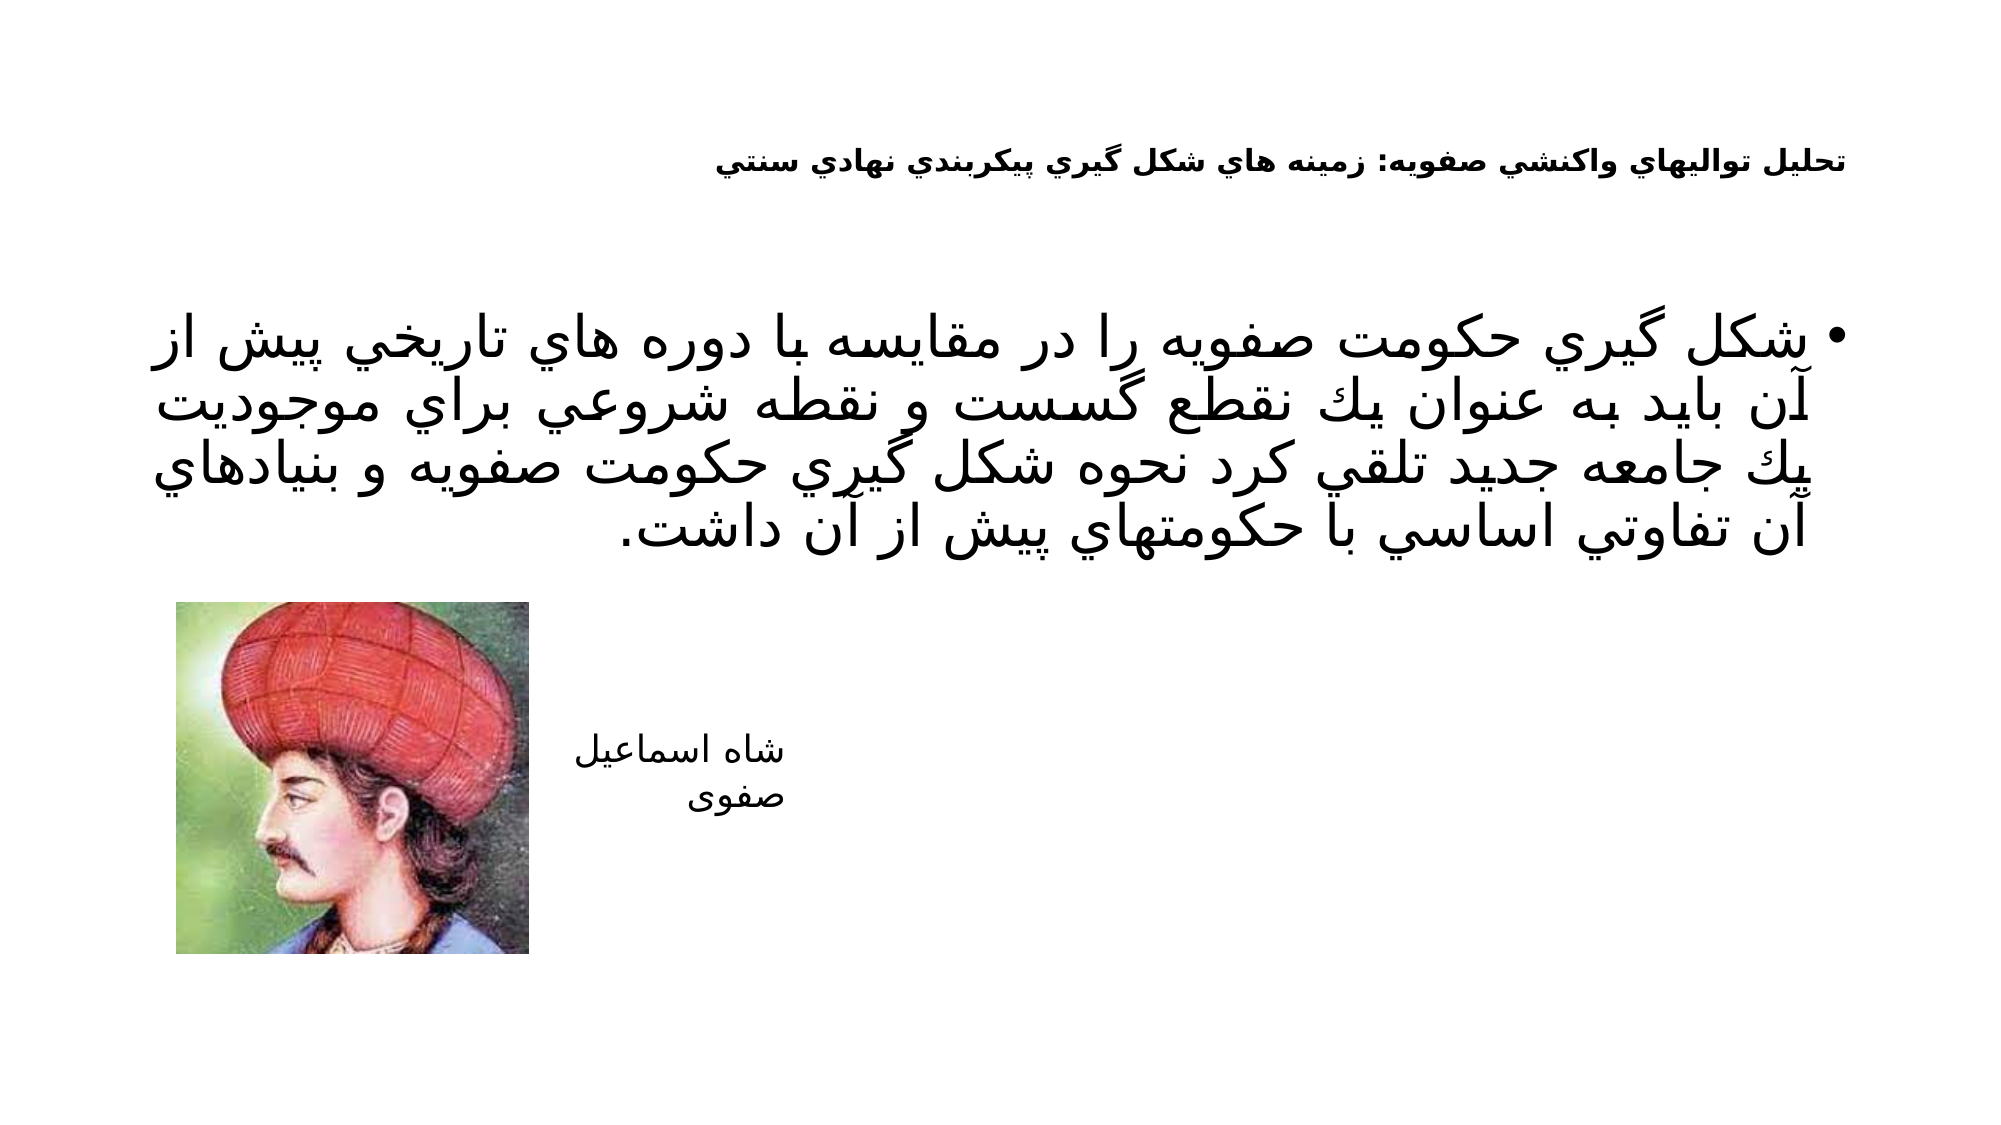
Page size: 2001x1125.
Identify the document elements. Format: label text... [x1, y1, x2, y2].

title تحليل تواليهاي واكنشي صفويه: زمينه هاي شكل گيري پيكربندي نهادي سنتي [137, 59, 1863, 278]
list شكل گيري حكومت صفويه را در مقايسه با دوره هاي تاريخي پيش از آن بايد به عنوان يك نقطع گسست و نقطه شروعي براي موجوديت يك جامعه جديد تلقي كرد نحوه شكل گيري حكومت صفويه و بنيادهاي آن تفاوتي اساسي با حكومتهاي پيش از آن داشت. [137, 299, 1863, 1014]
picture [176, 602, 529, 955]
text_box شاه اسماعیل صفوی [529, 717, 801, 823]
